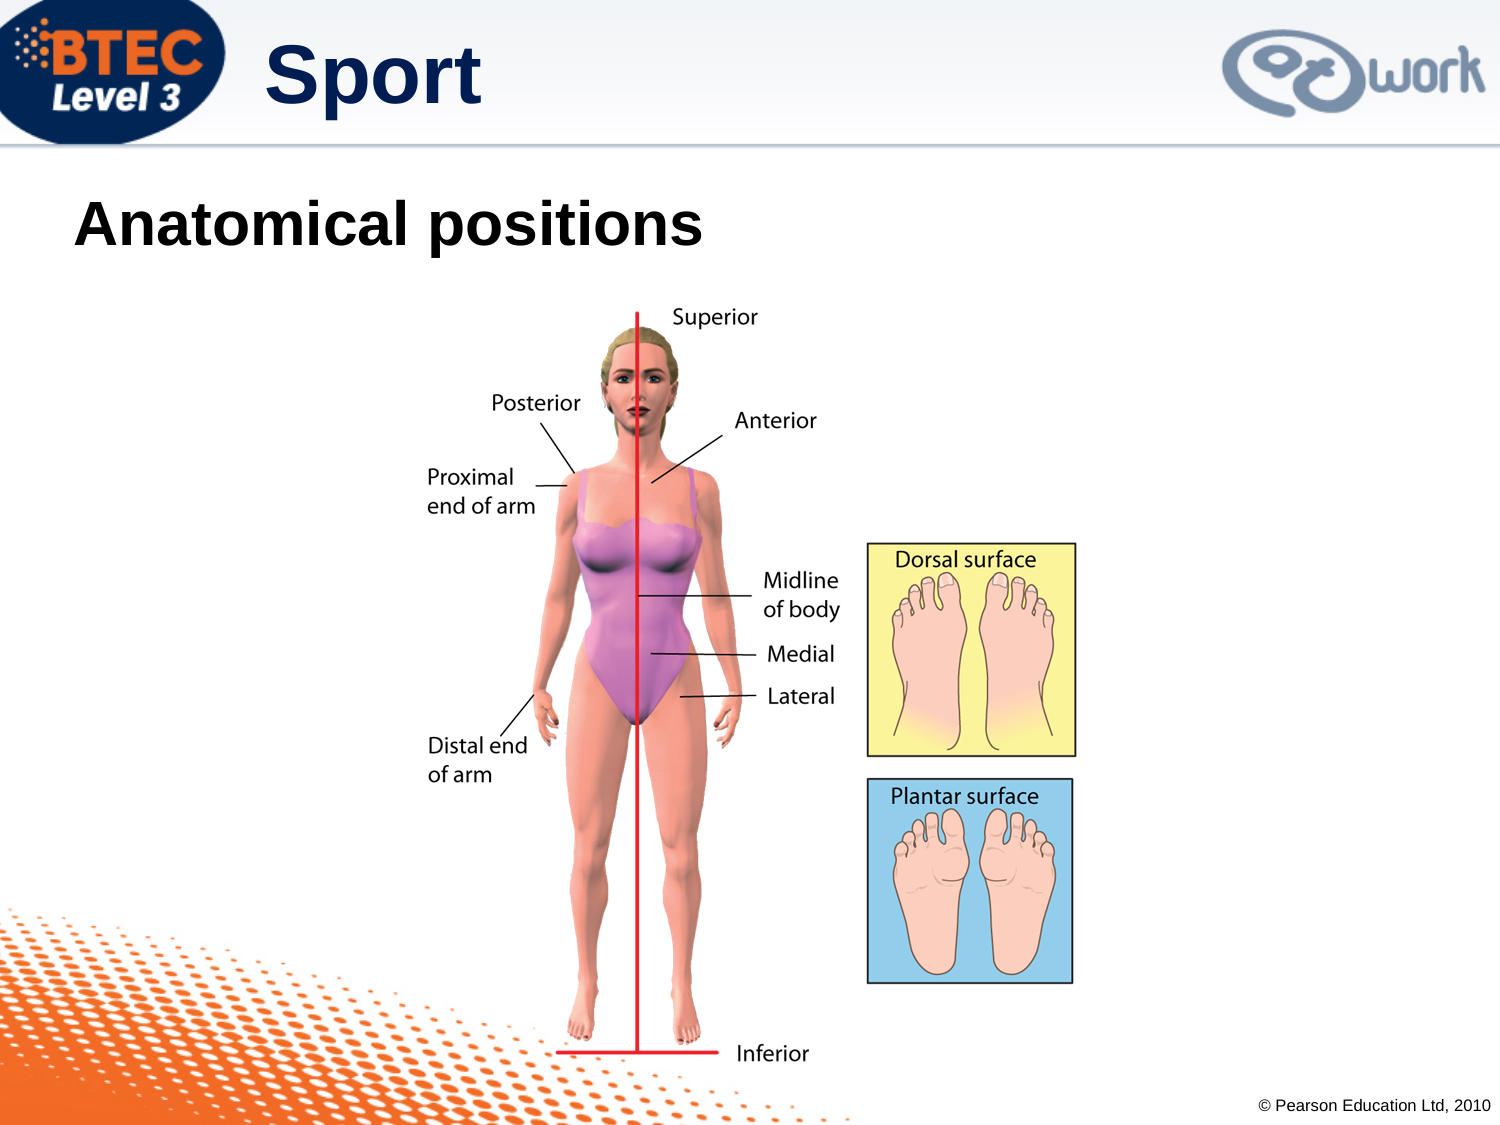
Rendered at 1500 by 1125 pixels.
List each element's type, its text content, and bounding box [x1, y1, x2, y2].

title Anatomical positions [58, 175, 1454, 294]
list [426, 292, 1086, 1067]
picture [0, 0, 1500, 1125]
